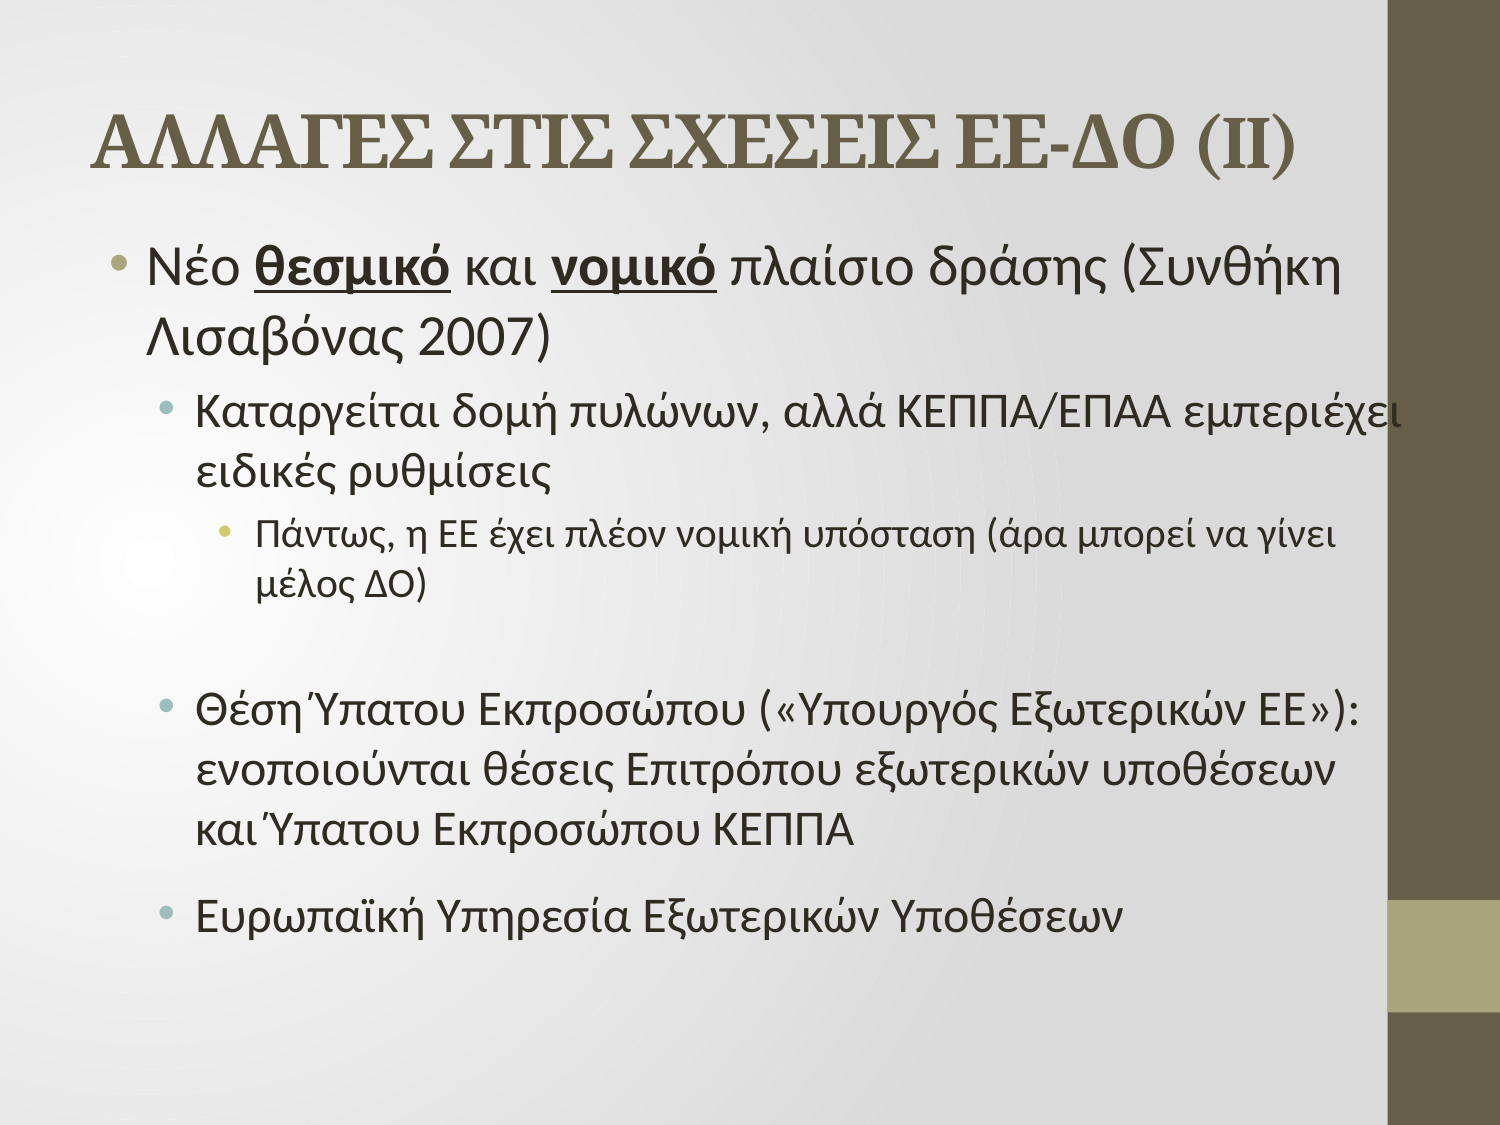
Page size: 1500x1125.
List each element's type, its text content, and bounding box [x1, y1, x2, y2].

list Νέο θεσμικό και νομικό πλαίσιο δράσης (Συνθήκη Λισαβόνας 2007) Καταργείται δομή πυλώνων, αλλά ΚΕΠΠΑ/ΕΠΑΑ εμπεριέχει ειδικές ρυθμίσεις Πάντως, η ΕΕ έχει πλέον νομική υπόσταση (άρα μπορεί να γίνει μέλος ΔΟ) Θέση Ύπατου Εκπροσώπου («Υπουργός Εξωτερικών ΕΕ»): ενοποιούνται θέσεις Επιτρόπου εξωτερικών υποθέσεων και Ύπατου Εκπροσώπου ΚΕΠΠΑ Ευρωπαϊκή Υπηρεσία Εξωτερικών Υποθέσεων [75, 220, 1425, 1005]
title ΑΛΛΑΓΕΣ ΣΤΙΣ ΣΧΕΣΕΙΣ ΕΕ-ΔΟ (II) [75, 45, 1325, 220]
